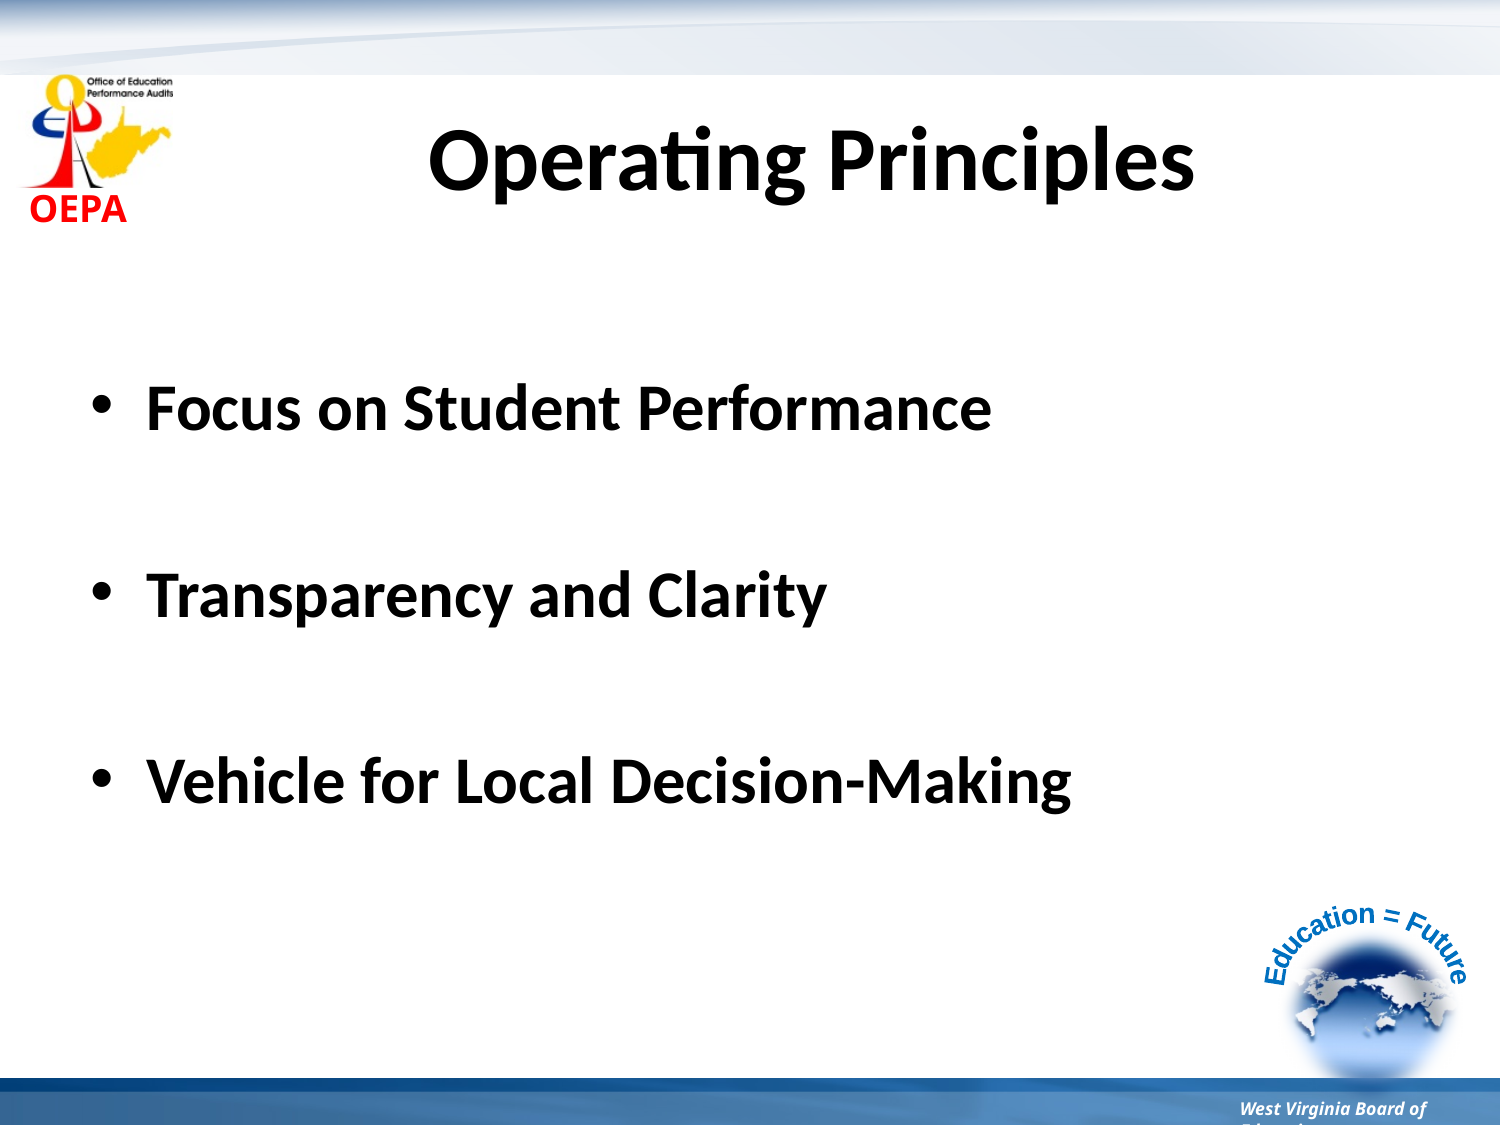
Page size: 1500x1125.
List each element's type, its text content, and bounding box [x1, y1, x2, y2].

picture [16, 75, 173, 188]
picture [1309, 993, 1432, 1076]
picture [0, 1078, 1500, 1125]
title Operating Principles [200, 75, 1425, 233]
list Focus on Student Performance Transparency and Clarity Vehicle for Local Decision-Making [75, 262, 1425, 1005]
